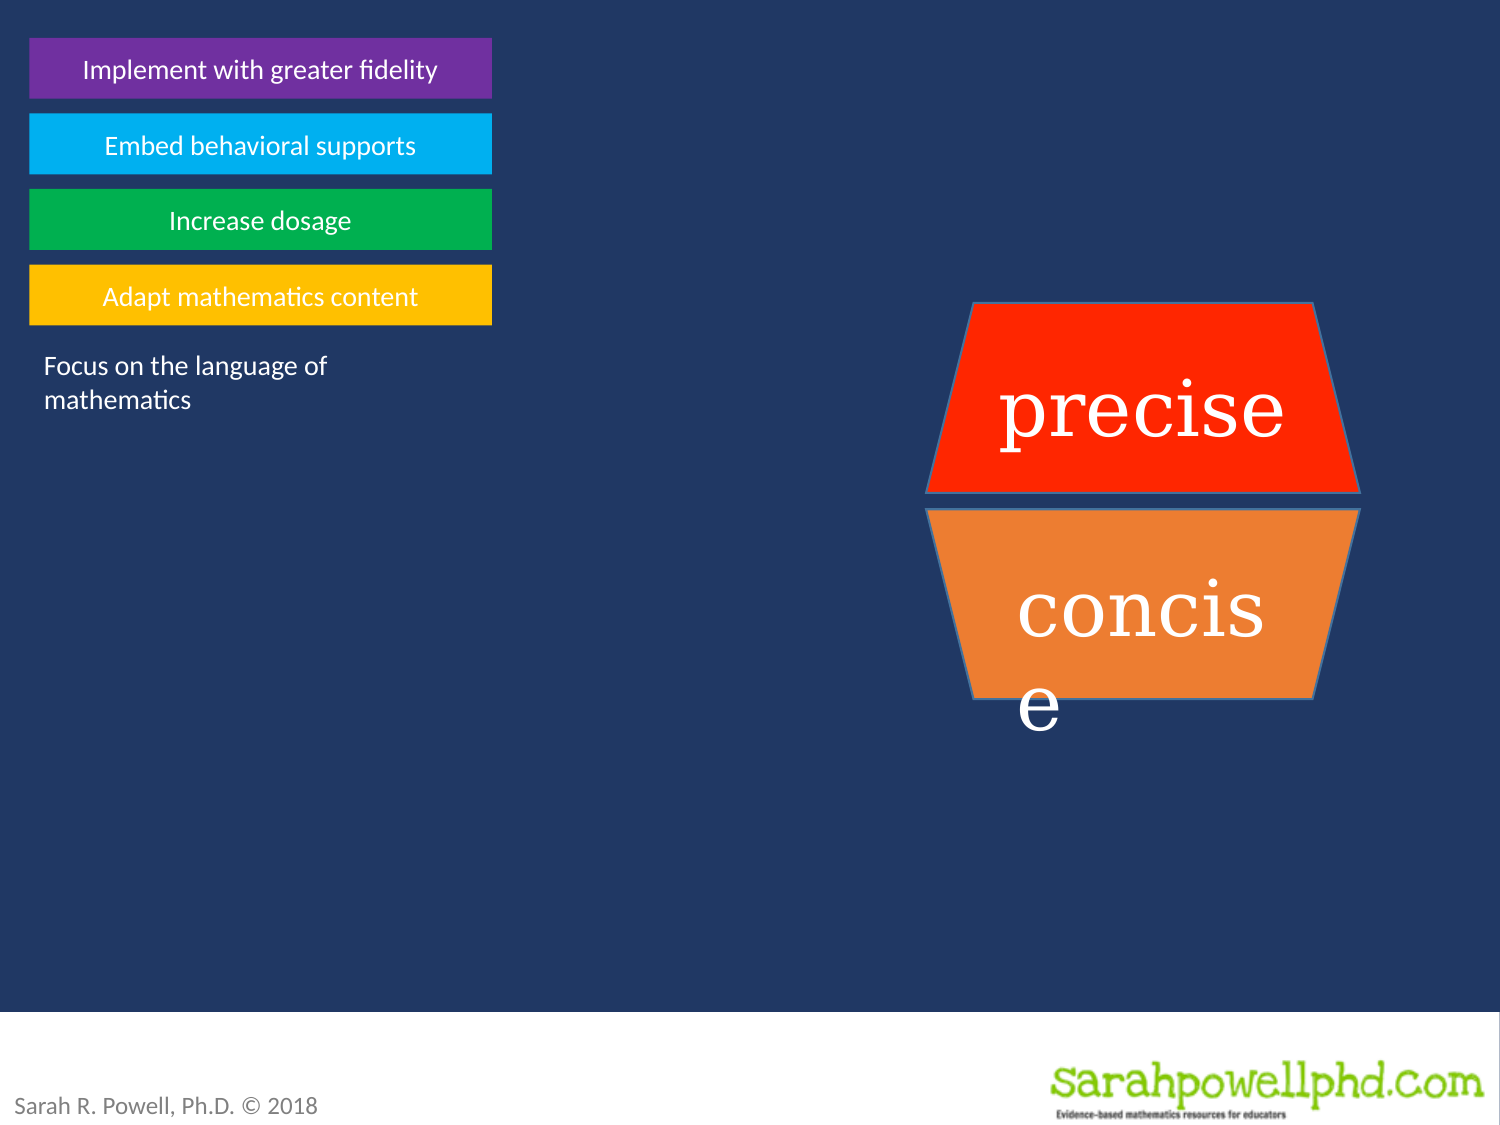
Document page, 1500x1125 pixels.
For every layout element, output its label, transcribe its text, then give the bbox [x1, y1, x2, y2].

text_box Adapt mathematics content [28, 263, 493, 326]
picture [1032, 1051, 1499, 1125]
text_box Increase dosage [28, 188, 493, 251]
text_box Focus on the language of mathematics [29, 340, 492, 423]
text_box Implement with greater fidelity [28, 37, 493, 100]
text_box concise [1001, 551, 1285, 754]
text_box [924, 508, 1362, 701]
text_box precise [924, 301, 1362, 494]
text_box Embed behavioral supports [28, 112, 493, 175]
